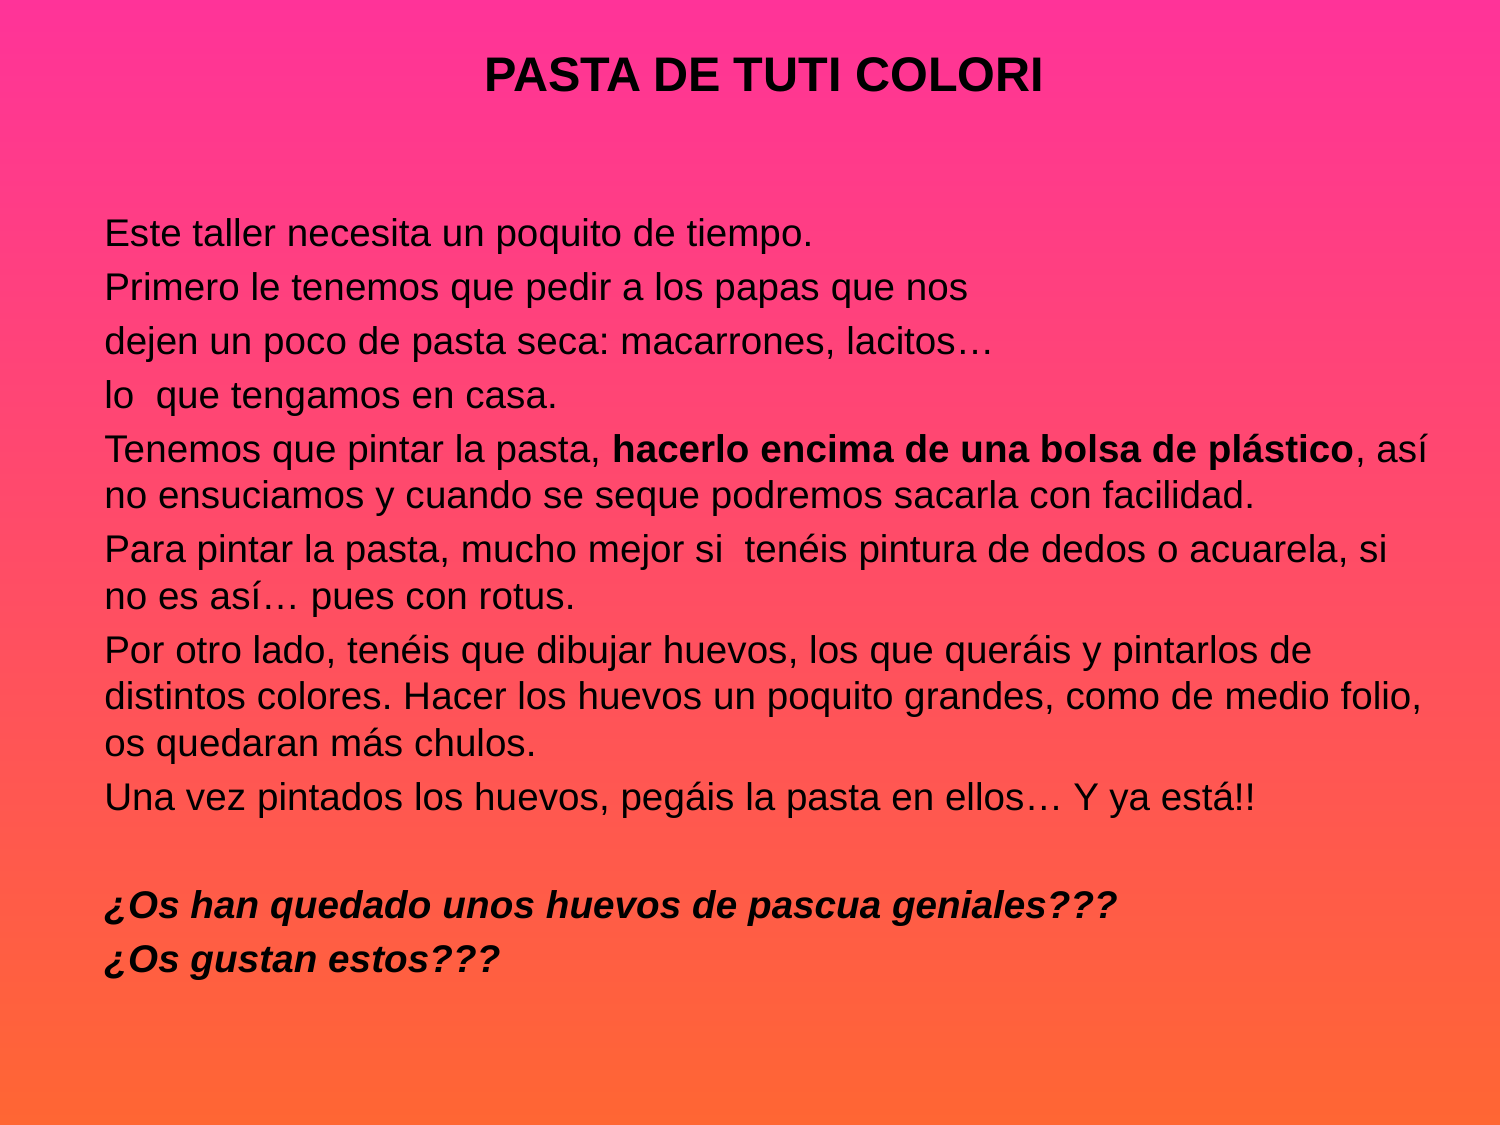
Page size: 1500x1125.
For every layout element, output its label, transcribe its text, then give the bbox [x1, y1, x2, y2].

list PASTA DE TUTI COLORI Este taller necesita un poquito de tiempo. Primero le tenemos que pedir a los papas que nos dejen un poco de pasta seca: macarrones, lacitos… lo que tengamos en casa. Tenemos que pintar la pasta, hacerlo encima de una bolsa de plástico, así no ensuciamos y cuando se seque podremos sacarla con facilidad. Para pintar la pasta, mucho mejor si tenéis pintura de dedos o acuarela, si no es así… pues con rotus. Por otro lado, tenéis que dibujar huevos, los que queráis y pintarlos de distintos colores. Hacer los huevos un poquito grandes, como de medio folio, os quedaran más chulos. Una vez pintados los huevos, pegáis la pasta en ellos… Y ya está!! ¿Os han quedado unos huevos de pascua geniales??? ¿Os gustan estos??? [35, 35, 1454, 1043]
